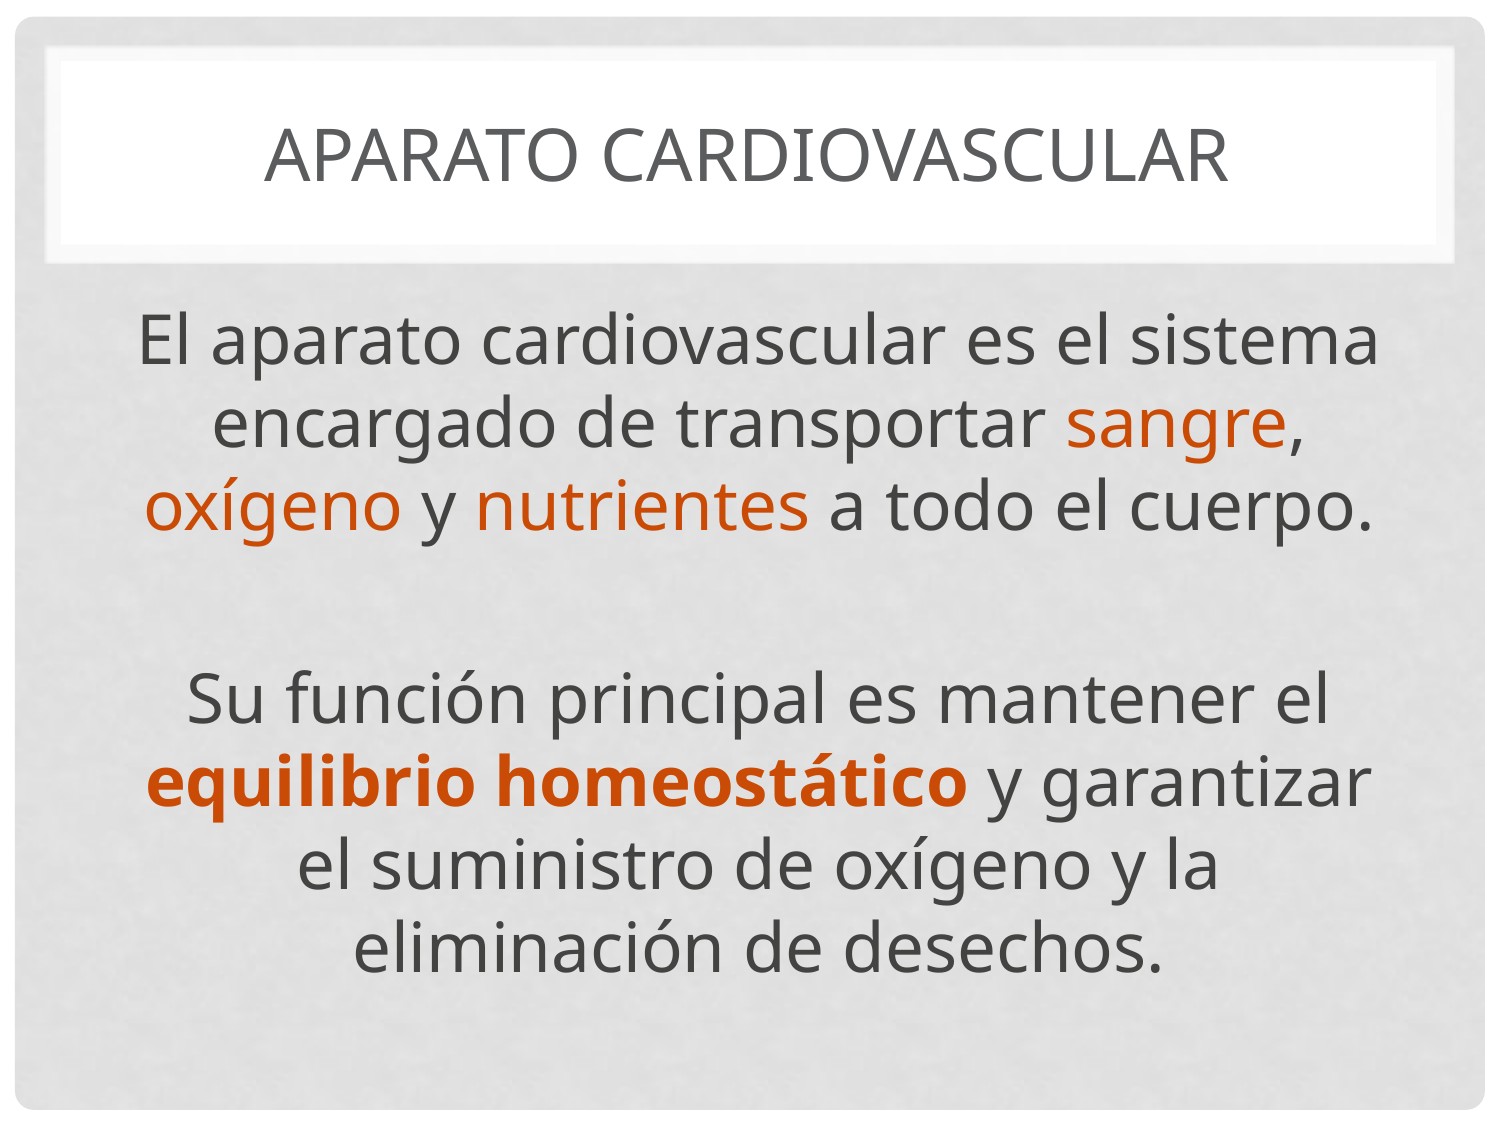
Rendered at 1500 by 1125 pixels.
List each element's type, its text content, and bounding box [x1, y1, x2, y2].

title aparato cardiovascular [69, 66, 1425, 238]
list El aparato cardiovascular es el sistema encargado de transportar sangre, oxígeno y nutrientes a todo el cuerpo. Su función principal es mantener el equilibrio homeostático y garantizar el suministro de oxígeno y la eliminación de desechos. [75, 287, 1425, 1005]
